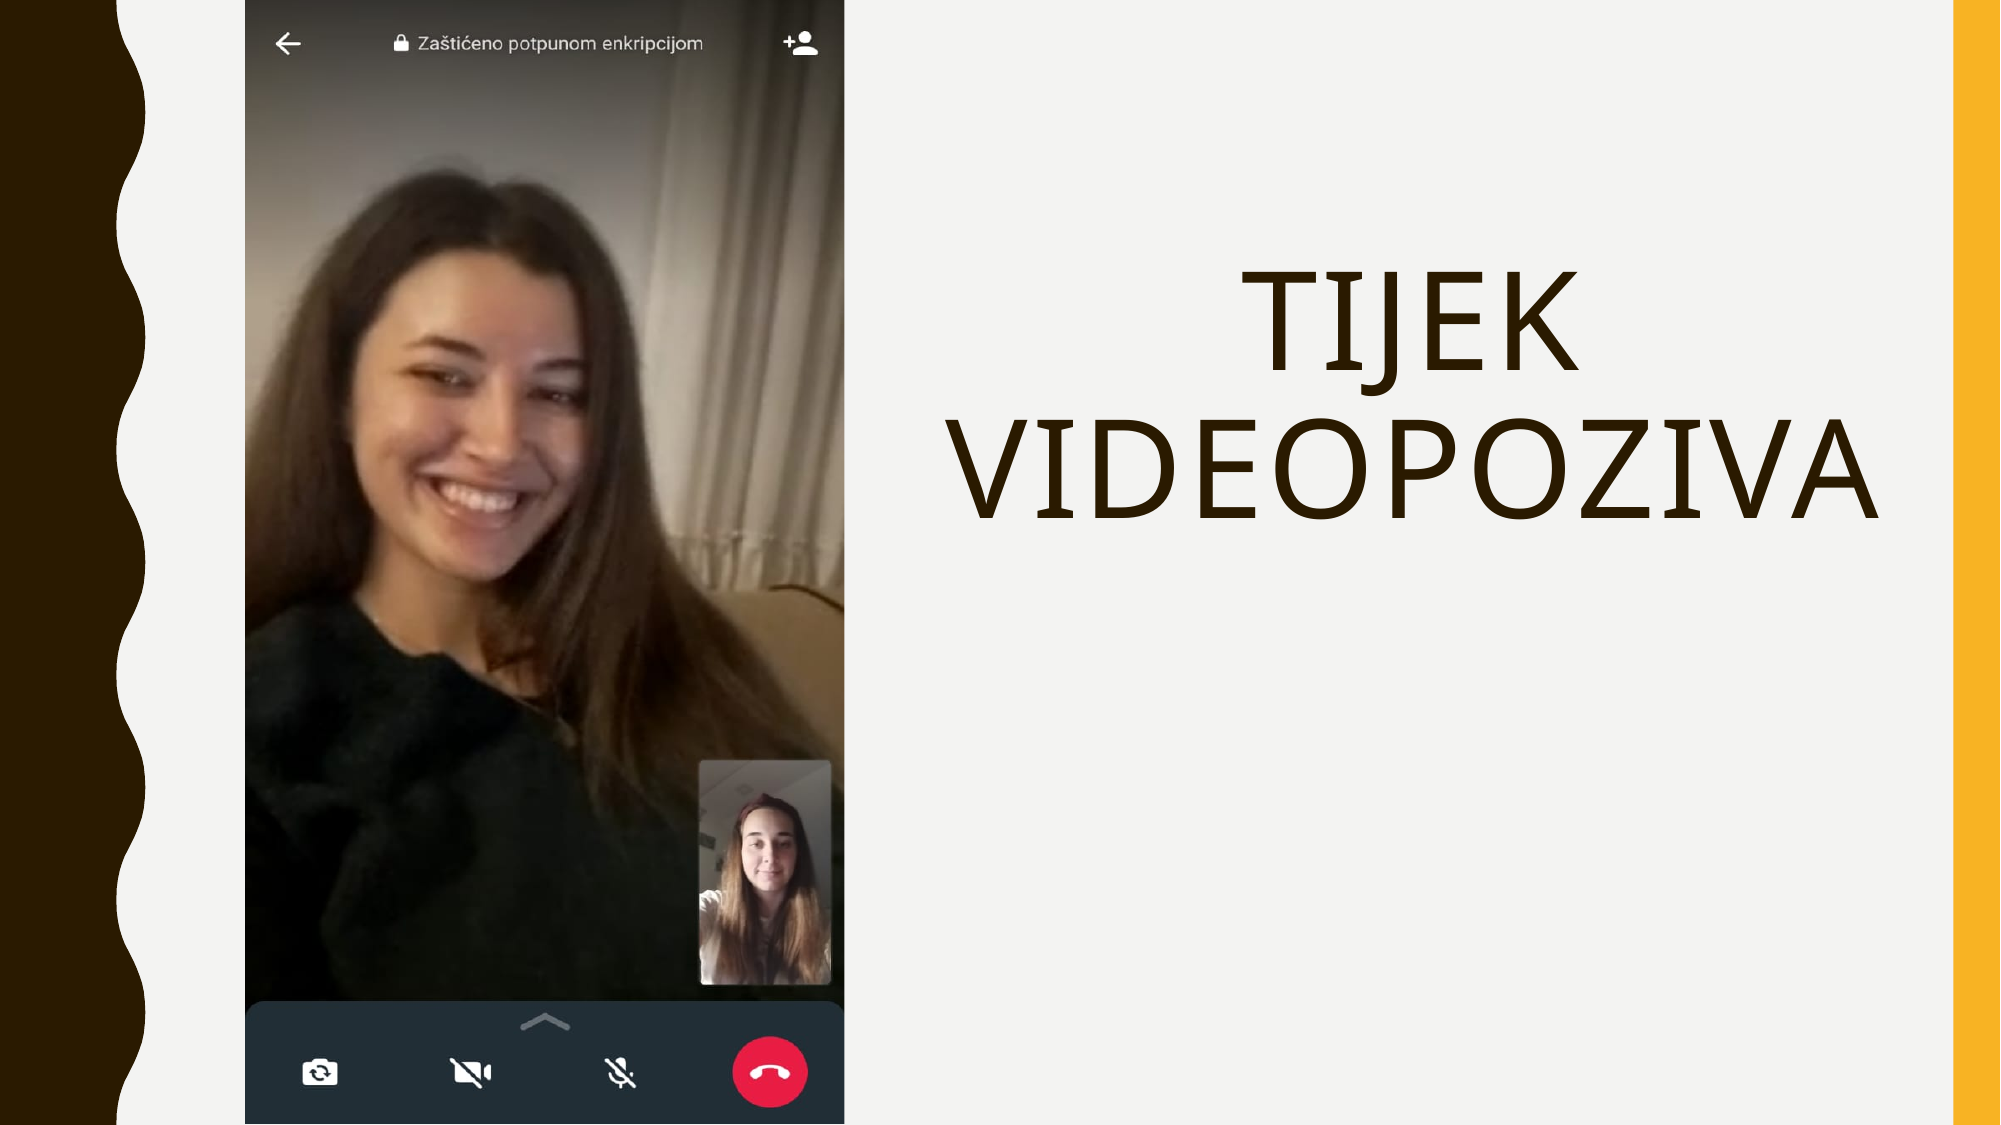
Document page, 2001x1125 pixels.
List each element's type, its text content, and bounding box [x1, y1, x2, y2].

picture [244, 0, 845, 1124]
title TIJEK VIDEOPOZIVA [911, 243, 1915, 1108]
